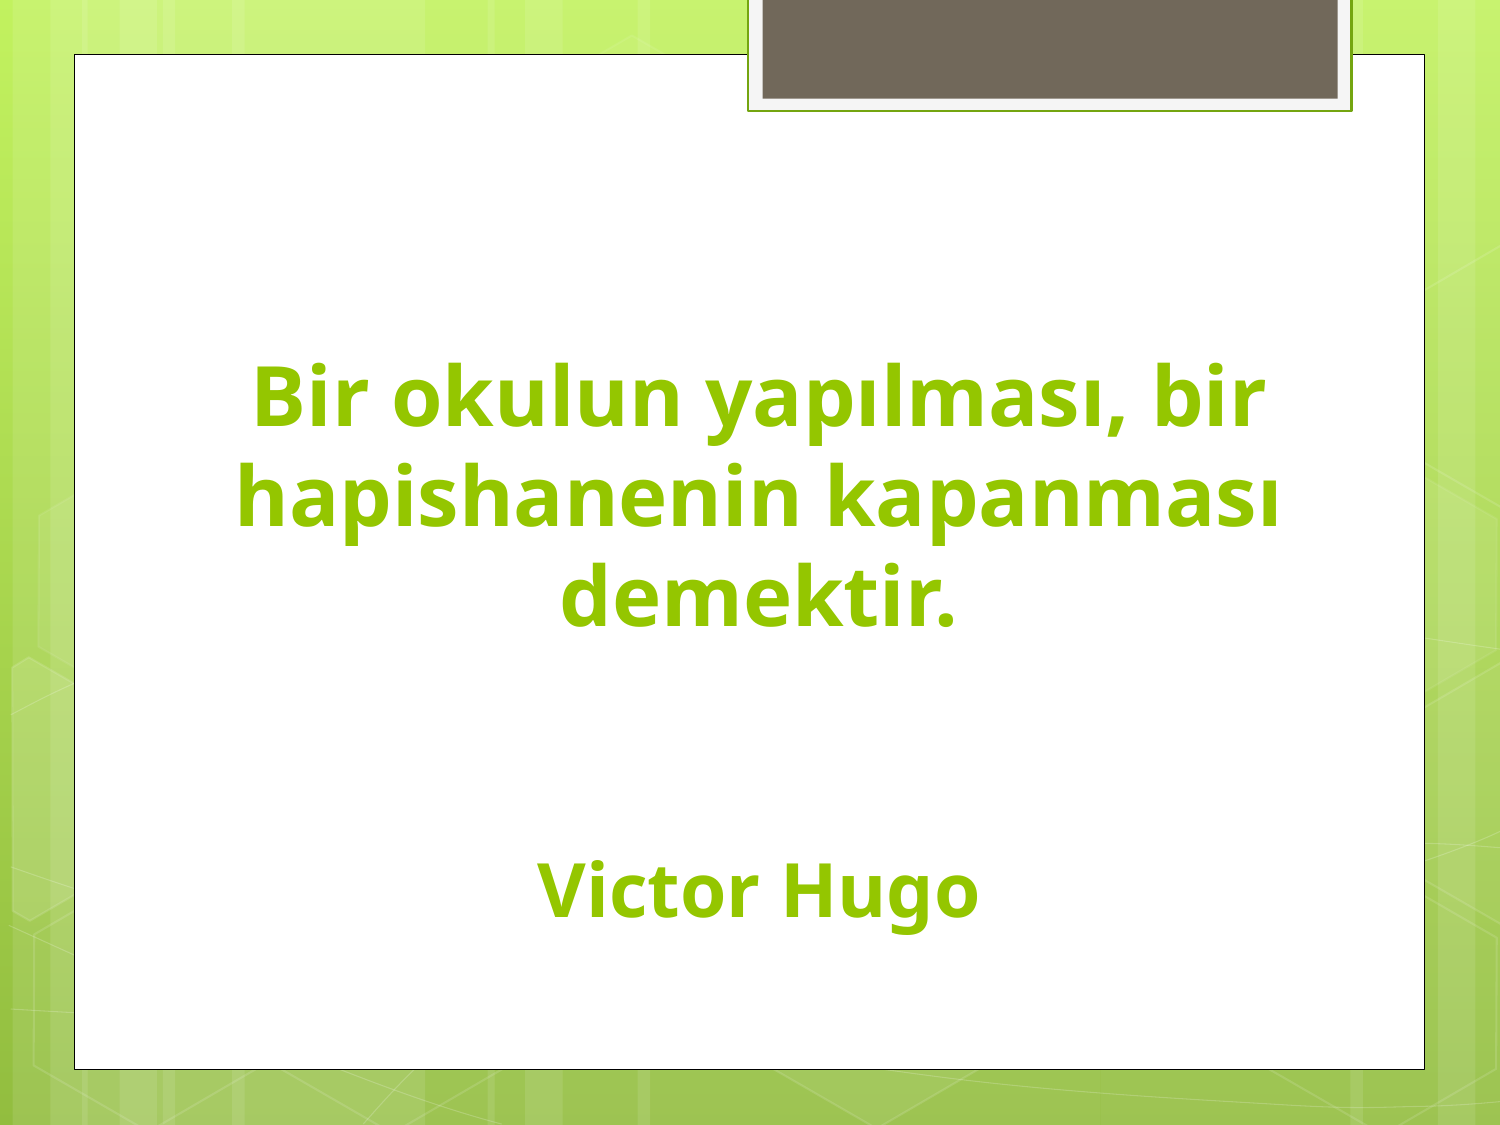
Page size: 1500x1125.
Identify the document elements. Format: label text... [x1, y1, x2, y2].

title Bir okulun yapılması, bir hapishanenin kapanması demektir. Victor Hugo [183, 160, 1336, 941]
